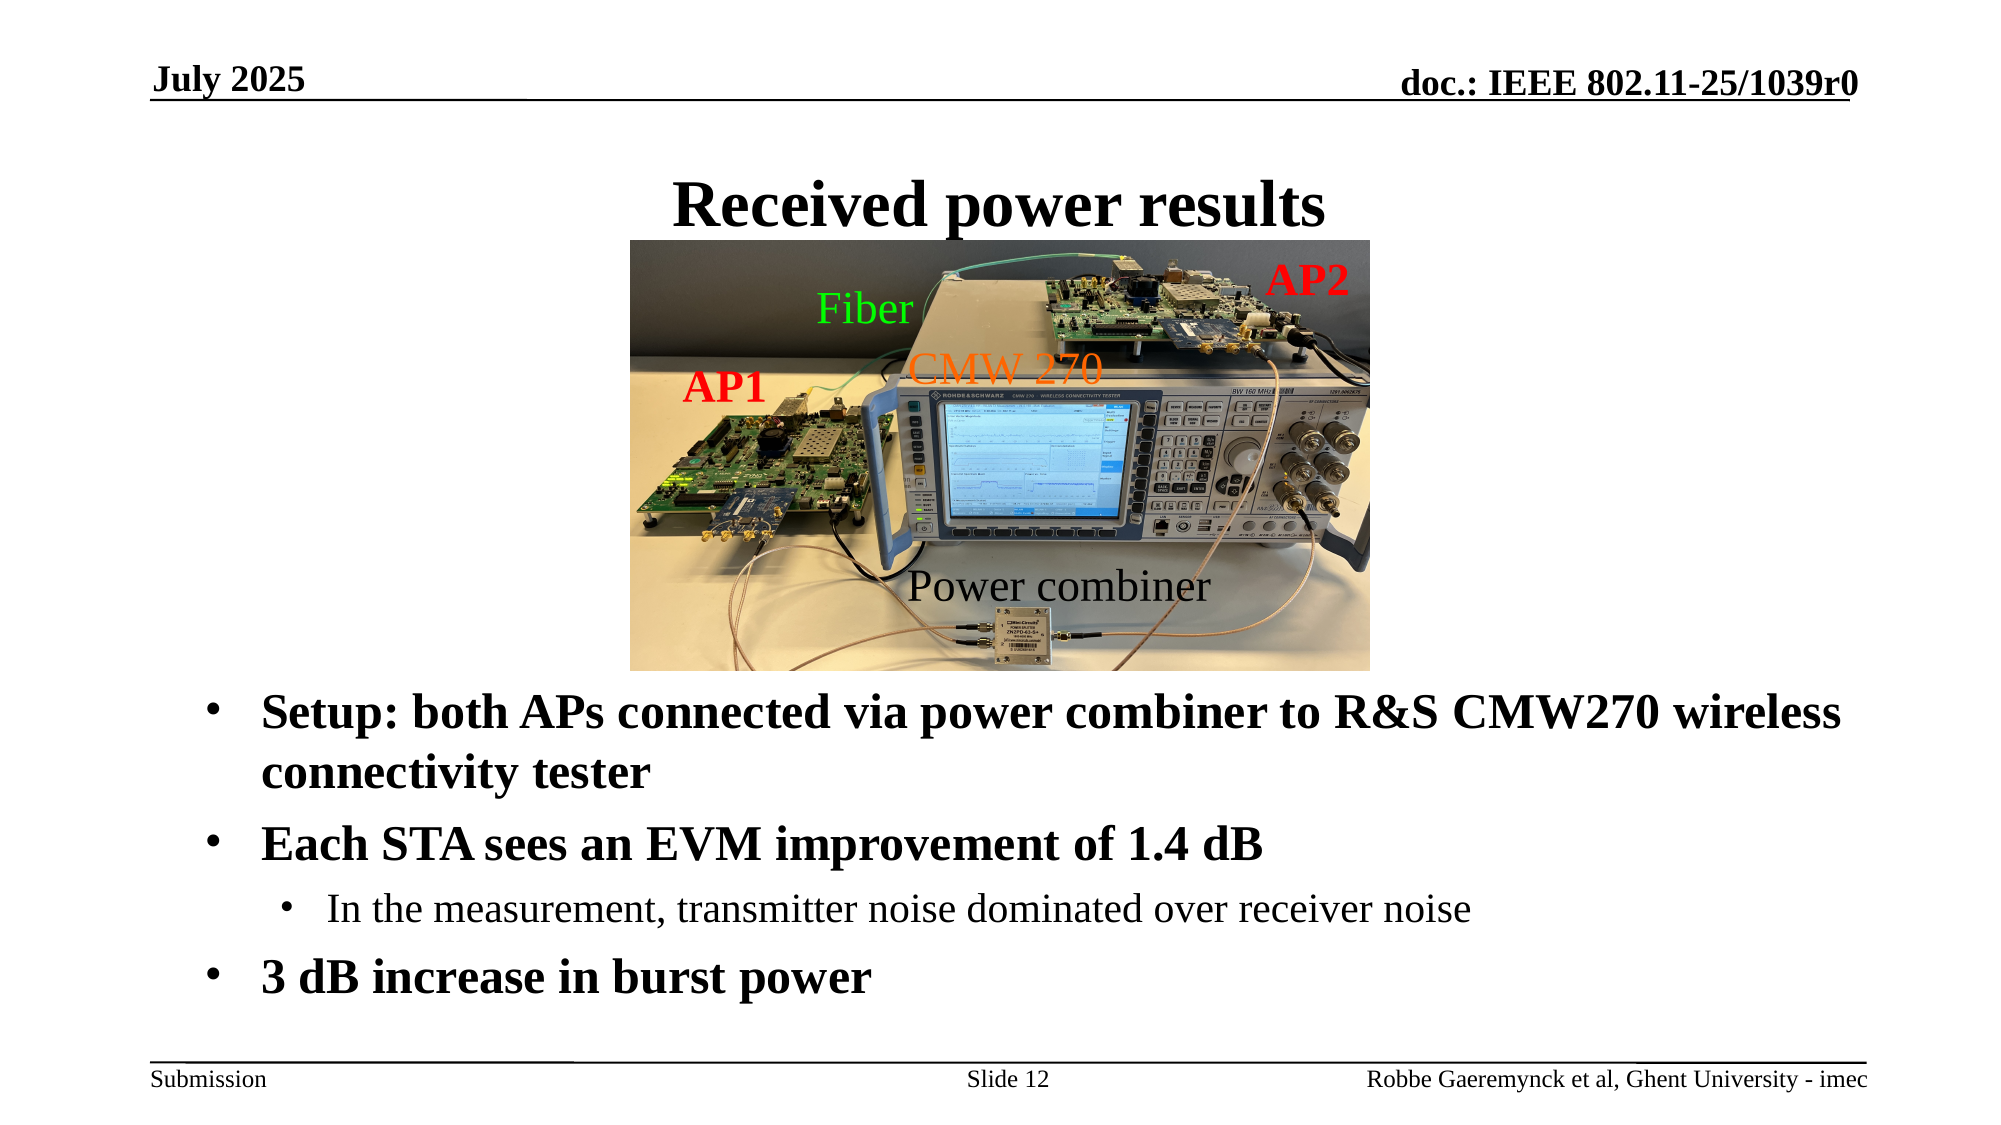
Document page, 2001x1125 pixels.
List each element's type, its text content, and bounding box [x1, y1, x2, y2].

list Setup: both APs connected via power combiner to R&S CMW270 wireless connectivity tester Each STA sees an EVM improvement of 1.4 dB In the measurement, transmitter noise dominated over receiver noise 3 dB increase in burst power [189, 670, 1941, 1065]
footer Robbe Gaeremynck et al, Ghent University - imec [1171, 1061, 1869, 1093]
title Received power results [149, 112, 1850, 288]
picture [630, 239, 1370, 672]
slide_number Slide 12 [950, 1061, 1067, 1123]
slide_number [152, 54, 563, 100]
